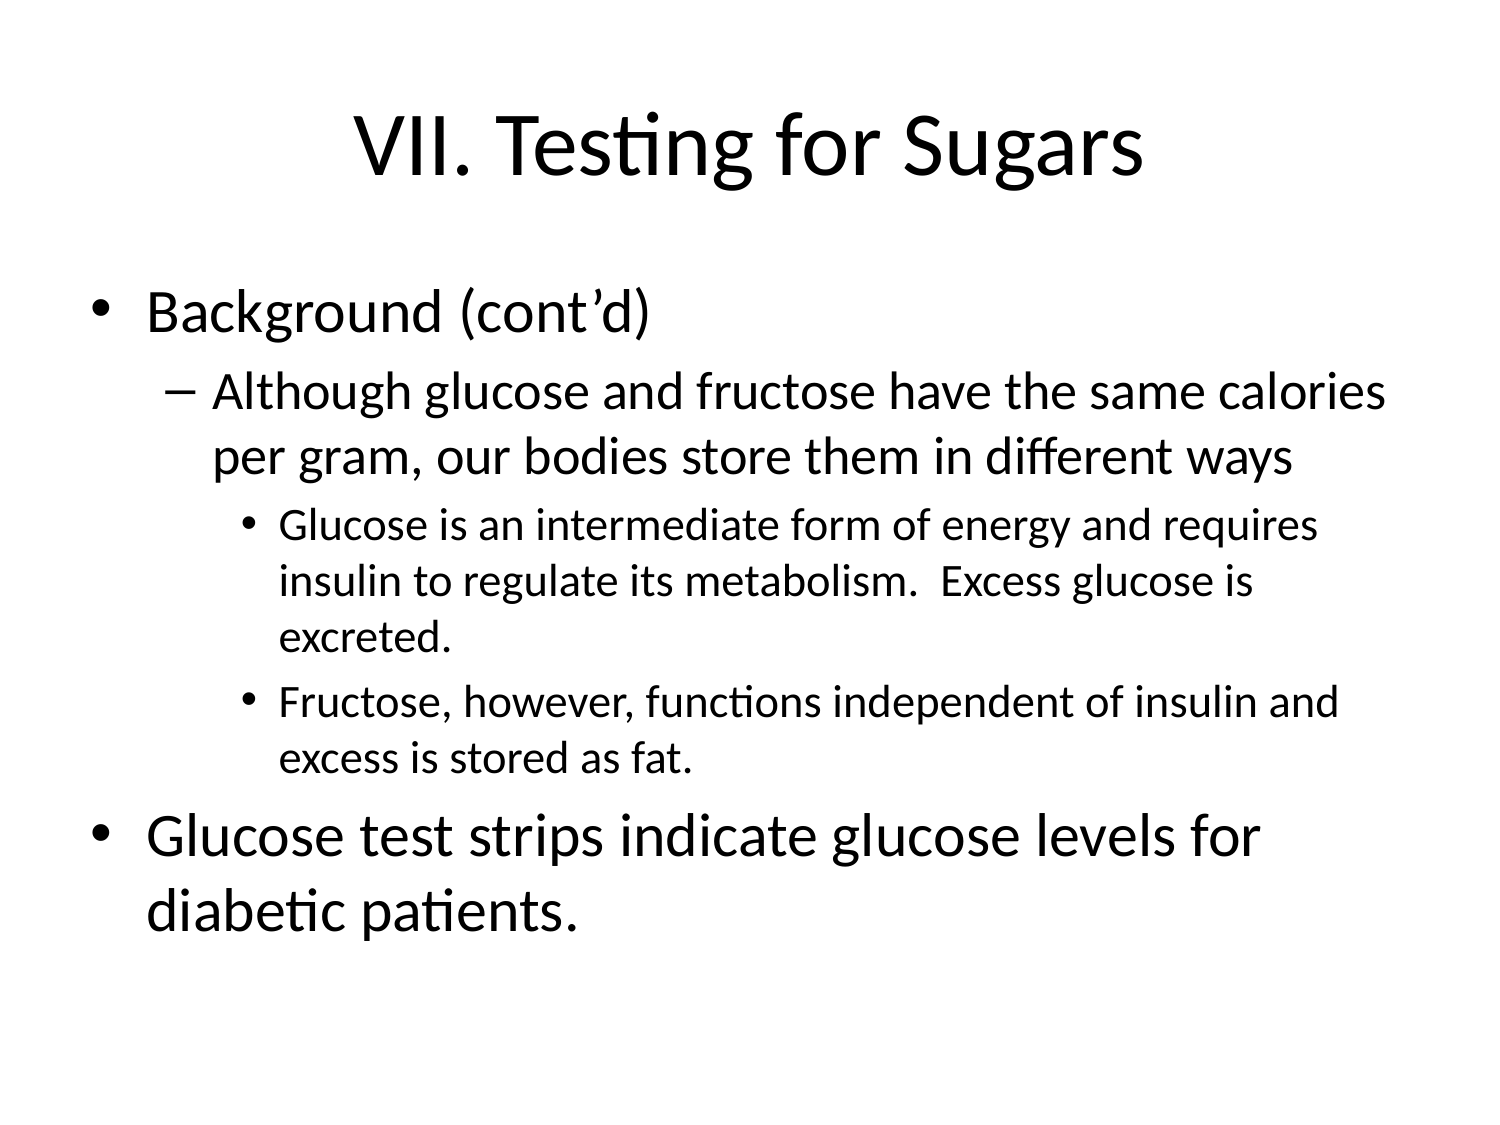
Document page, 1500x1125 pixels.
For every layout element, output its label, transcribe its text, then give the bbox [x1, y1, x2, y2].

list Background (cont’d) Although glucose and fructose have the same calories per gram, our bodies store them in different ways Glucose is an intermediate form of energy and requires insulin to regulate its metabolism. Excess glucose is excreted. Fructose, however, functions independent of insulin and excess is stored as fat. Glucose test strips indicate glucose levels for diabetic patients. [75, 262, 1425, 1005]
title VII. Testing for Sugars [75, 45, 1425, 233]
